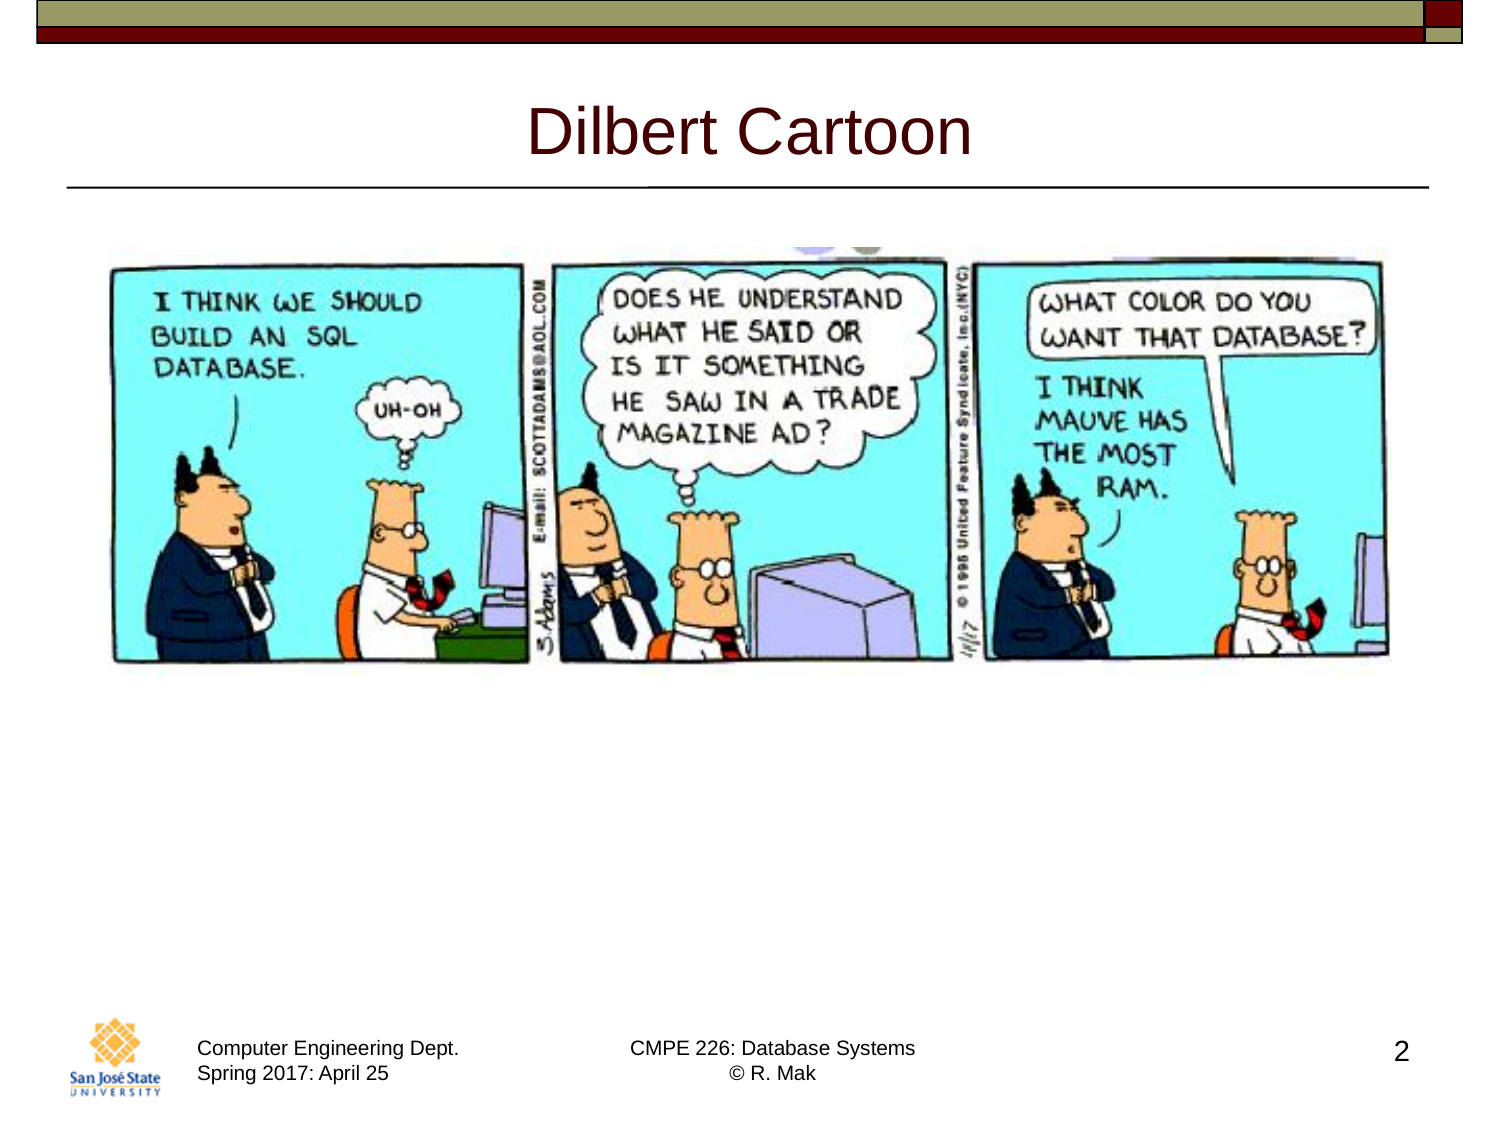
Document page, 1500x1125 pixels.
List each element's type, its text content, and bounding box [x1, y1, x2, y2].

slide_number 2 [1112, 1025, 1425, 1100]
picture [60, 1012, 166, 1112]
title Dilbert Cartoon [75, 67, 1425, 175]
picture [108, 247, 1392, 675]
